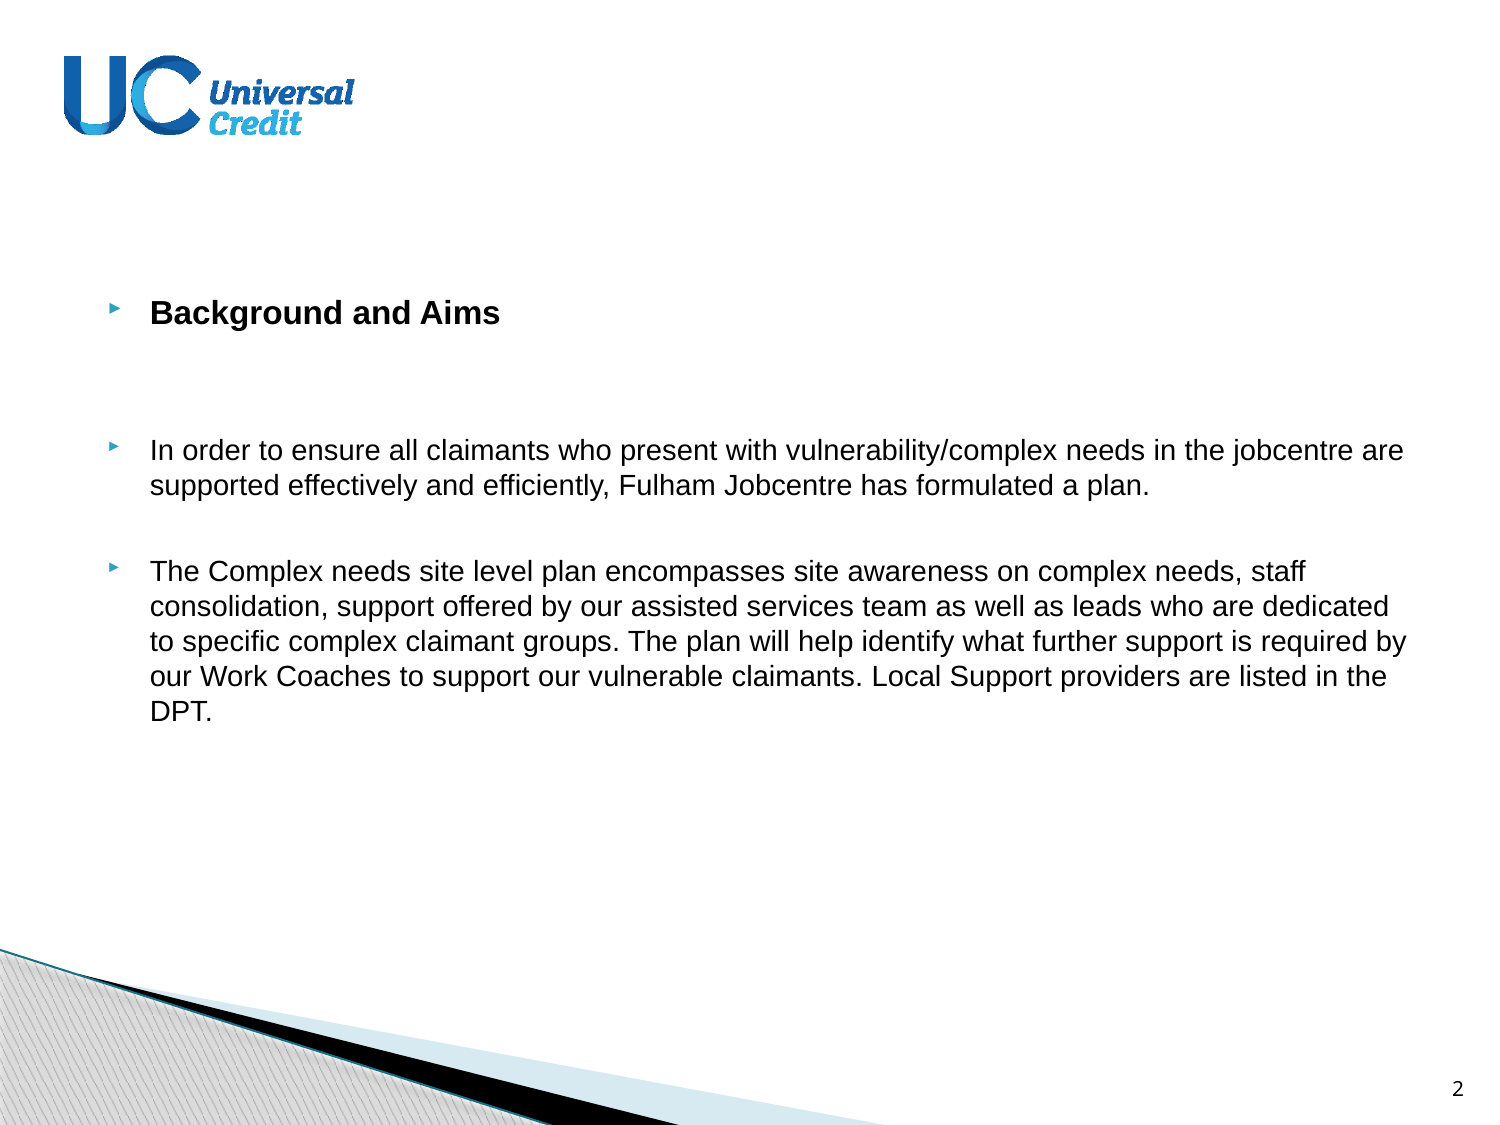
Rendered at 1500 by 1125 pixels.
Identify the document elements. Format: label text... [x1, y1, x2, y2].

list Background and Aims In order to ensure all claimants who present with vulnerability/complex needs in the jobcentre are supported effectively and efficiently, Fulham Jobcentre has formulated a plan. The Complex needs site level plan encompasses site awareness on complex needs, staff consolidation, support offered by our assisted services team as well as leads who are dedicated to specific complex claimant groups. The plan will help identify what further support is required by our Work Coaches to support our vulnerable claimants. Local Support providers are listed in the DPT. [75, 208, 1425, 986]
picture [64, 54, 361, 144]
slide_number 2 [1418, 1051, 1479, 1112]
